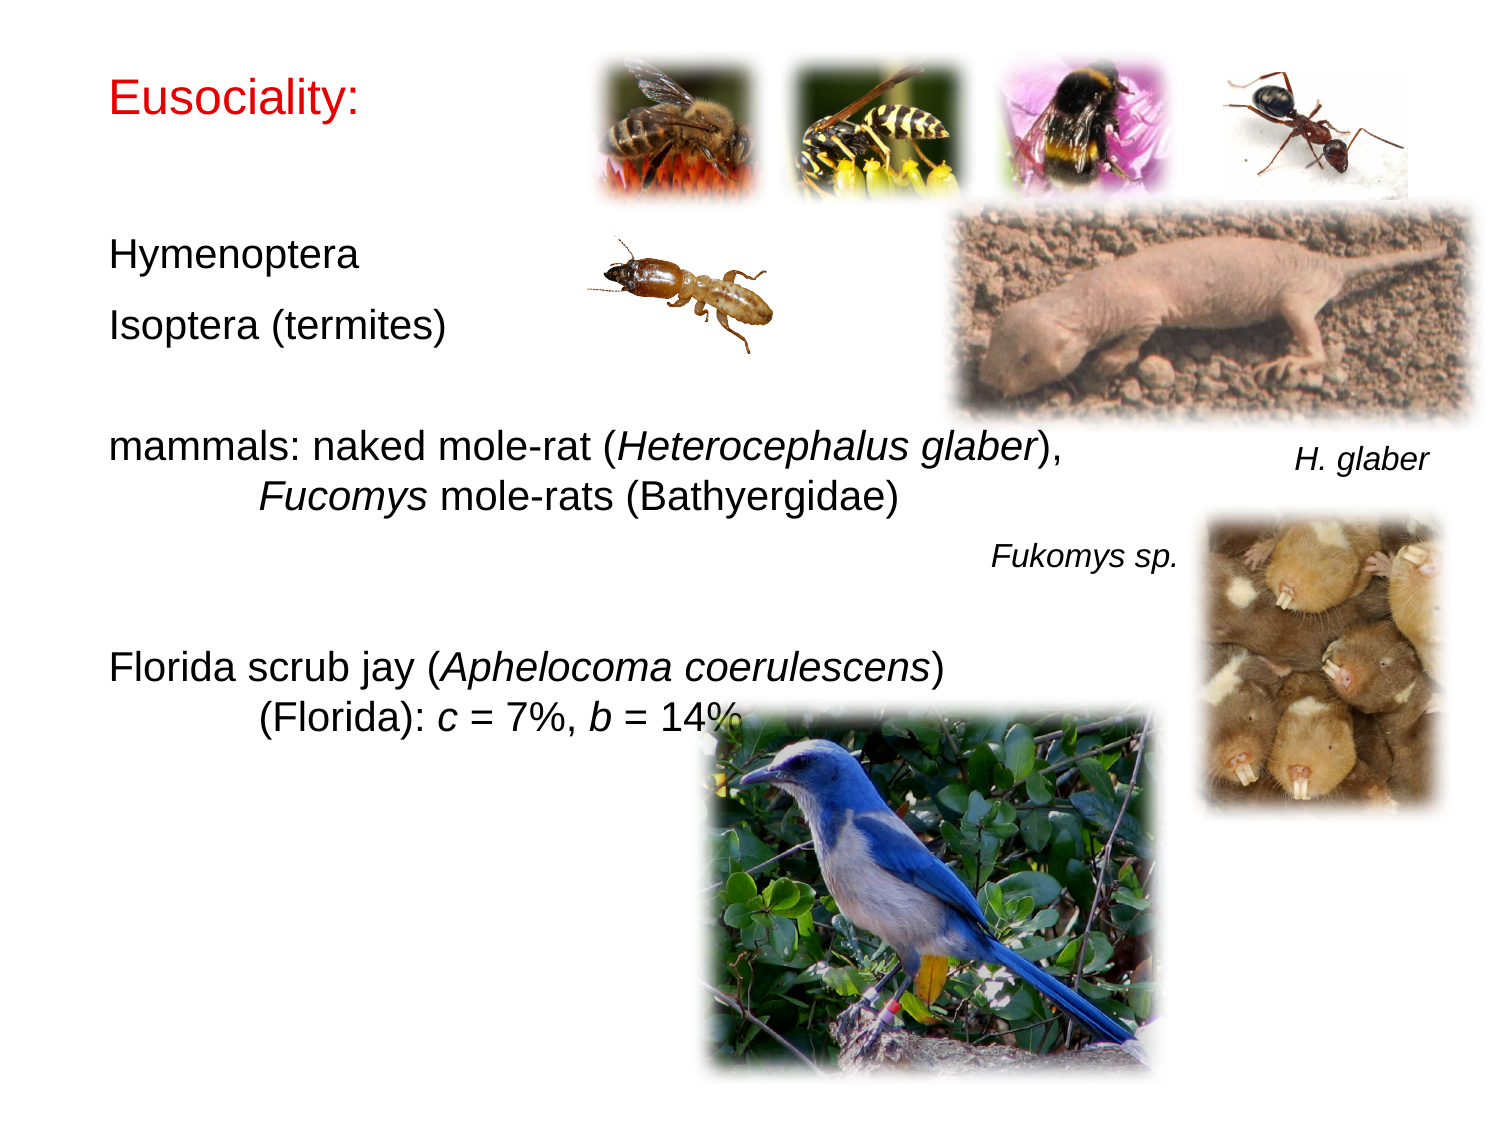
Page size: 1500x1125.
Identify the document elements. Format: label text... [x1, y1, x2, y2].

picture [692, 695, 1170, 1086]
picture [587, 48, 770, 212]
picture [777, 48, 1486, 434]
text_box H. glaber [1279, 442, 1445, 485]
text_box Eusociality: Hymenoptera Isoptera (termites) mammals: naked mole-rat (Heterocephalus glaber), Fucomys mole-rats (Bathyergidae) Florida scrub jay (Aphelocoma coerulescens) (Florida): c = 7%, b = 14% [93, 57, 1090, 747]
picture [586, 229, 774, 355]
text_box Fukomys sp. [976, 526, 1182, 582]
picture [1187, 502, 1454, 825]
